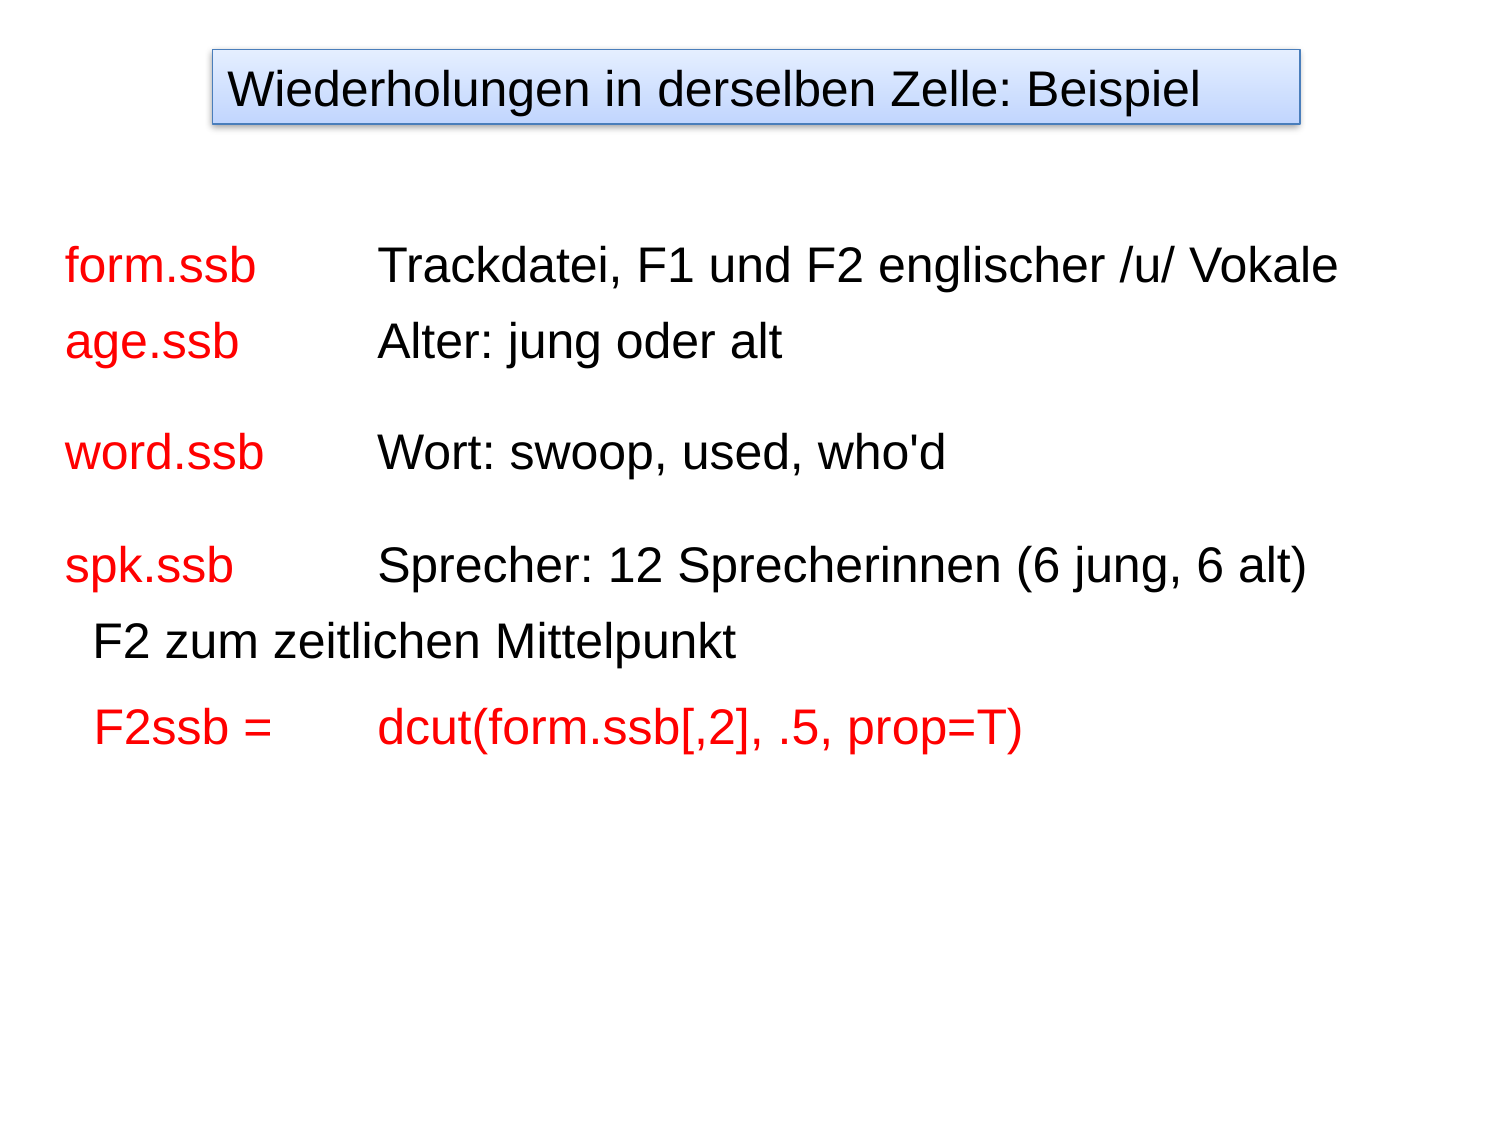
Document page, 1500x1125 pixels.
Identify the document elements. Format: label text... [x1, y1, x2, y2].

text_box dcut(form.ssb[,2], .5, prop=T) [362, 687, 1213, 763]
text_box form.ssb [50, 224, 300, 300]
text_box Wiederholungen in derselben Zelle: Beispiel [212, 49, 1301, 125]
text_box F2 zum zeitlichen Mittelpunkt [77, 600, 1238, 676]
text_box Wort: swoop, used, who'd [362, 412, 1125, 488]
text_box Sprecher: 12 Sprecherinnen (6 jung, 6 alt) [362, 524, 1363, 600]
text_box Trackdatei, F1 und F2 englischer /u/ Vokale [362, 224, 1463, 300]
text_box word.ssb [50, 412, 300, 488]
text_box F2ssb = [78, 687, 288, 763]
text_box spk.ssb [49, 524, 275, 600]
text_box age.ssb [49, 300, 362, 376]
text_box Alter: jung oder alt [362, 300, 1163, 376]
